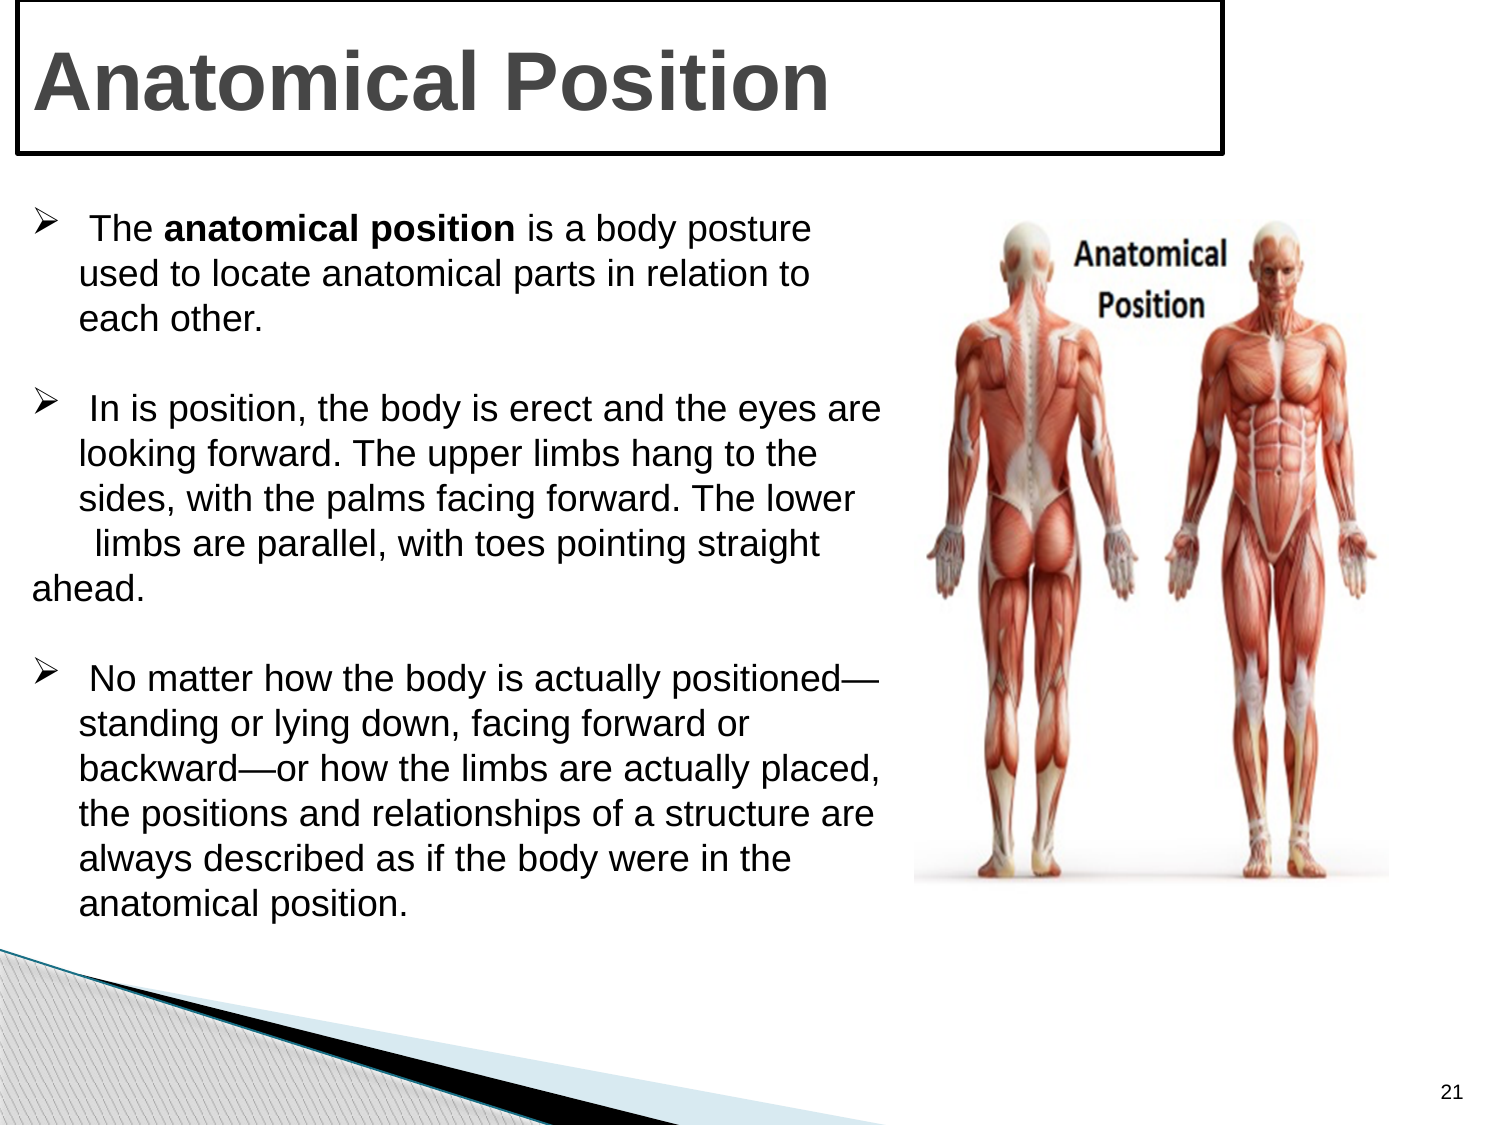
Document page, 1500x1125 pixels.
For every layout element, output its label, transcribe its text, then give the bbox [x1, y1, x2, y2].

text_box Anatomical Position [17, 0, 1223, 154]
text_box The anatomical position is a body posture used to locate anatomical parts in relation to each other. In is position, the body is erect and the eyes are looking forward. The upper limbs hang to the sides, with the palms facing forward. The lower limbs are parallel, with toes pointing straight ahead. No matter how the body is actually positioned—standing or lying down, facing forward or backward—or how the limbs are actually placed, the positions and relationships of a structure are always described as if the body were in the anatomical position. [16, 196, 915, 932]
picture [914, 219, 1389, 894]
slide_number 21 [1418, 1051, 1479, 1112]
